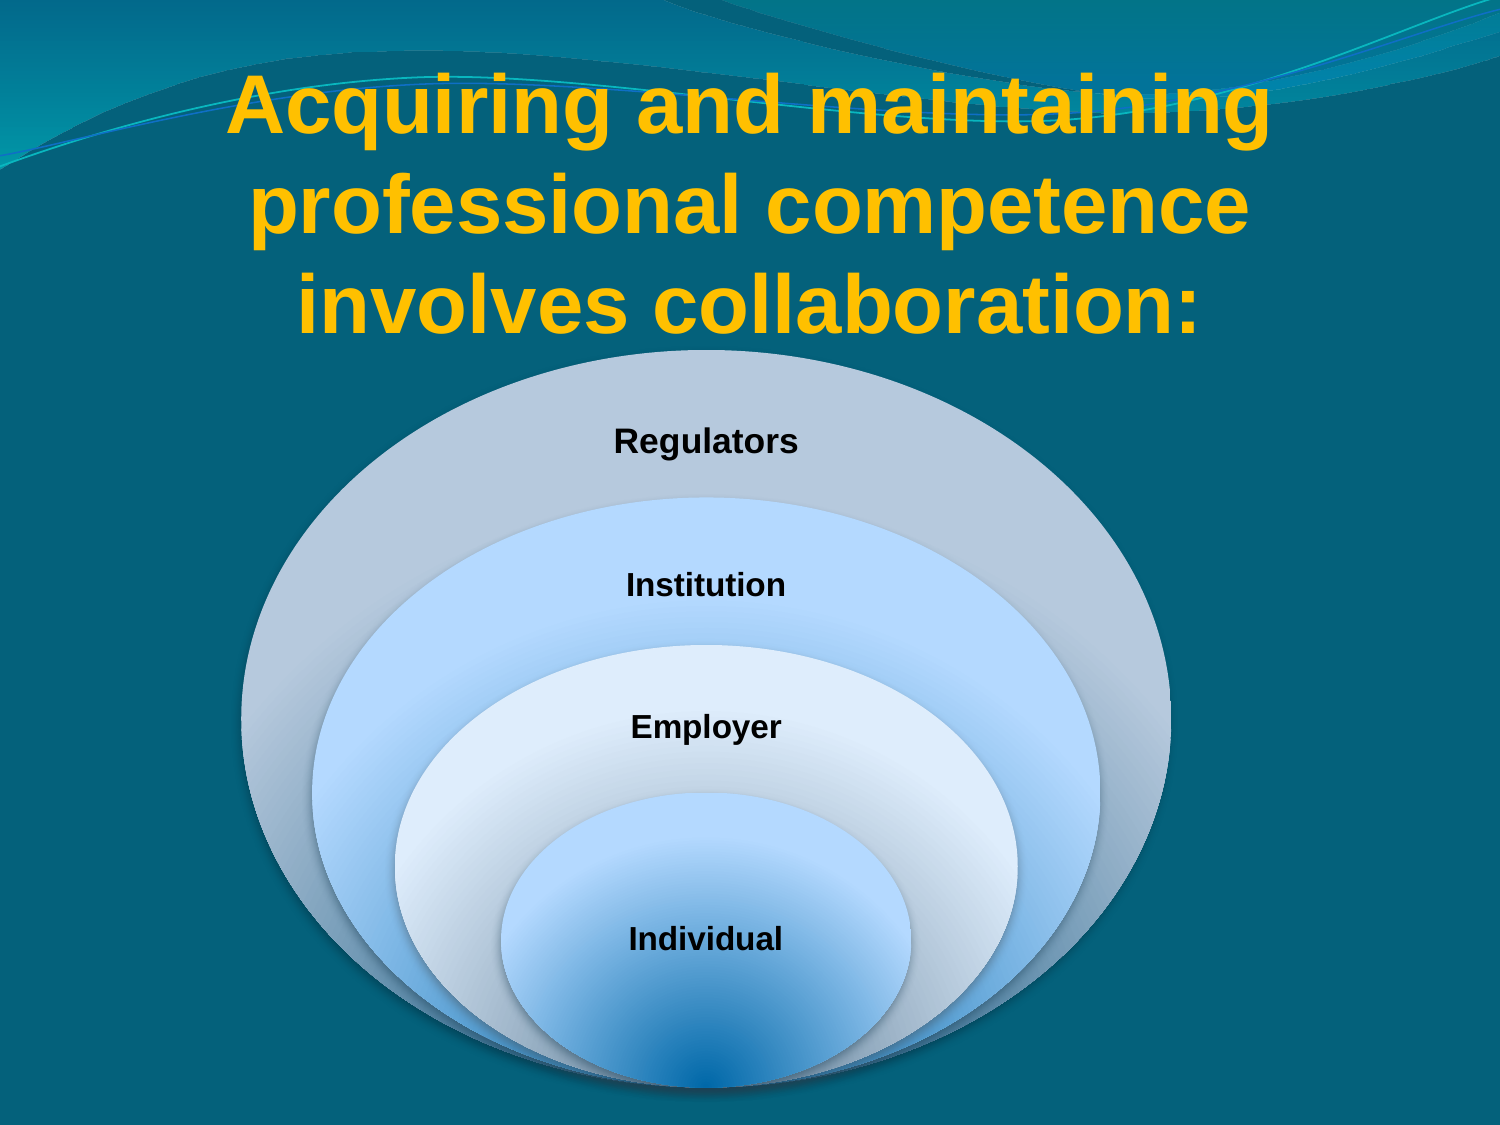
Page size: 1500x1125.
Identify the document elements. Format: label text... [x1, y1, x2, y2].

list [37, 349, 1376, 1088]
title Acquiring and maintaining professional competence involves collaboration: [75, 75, 1425, 350]
